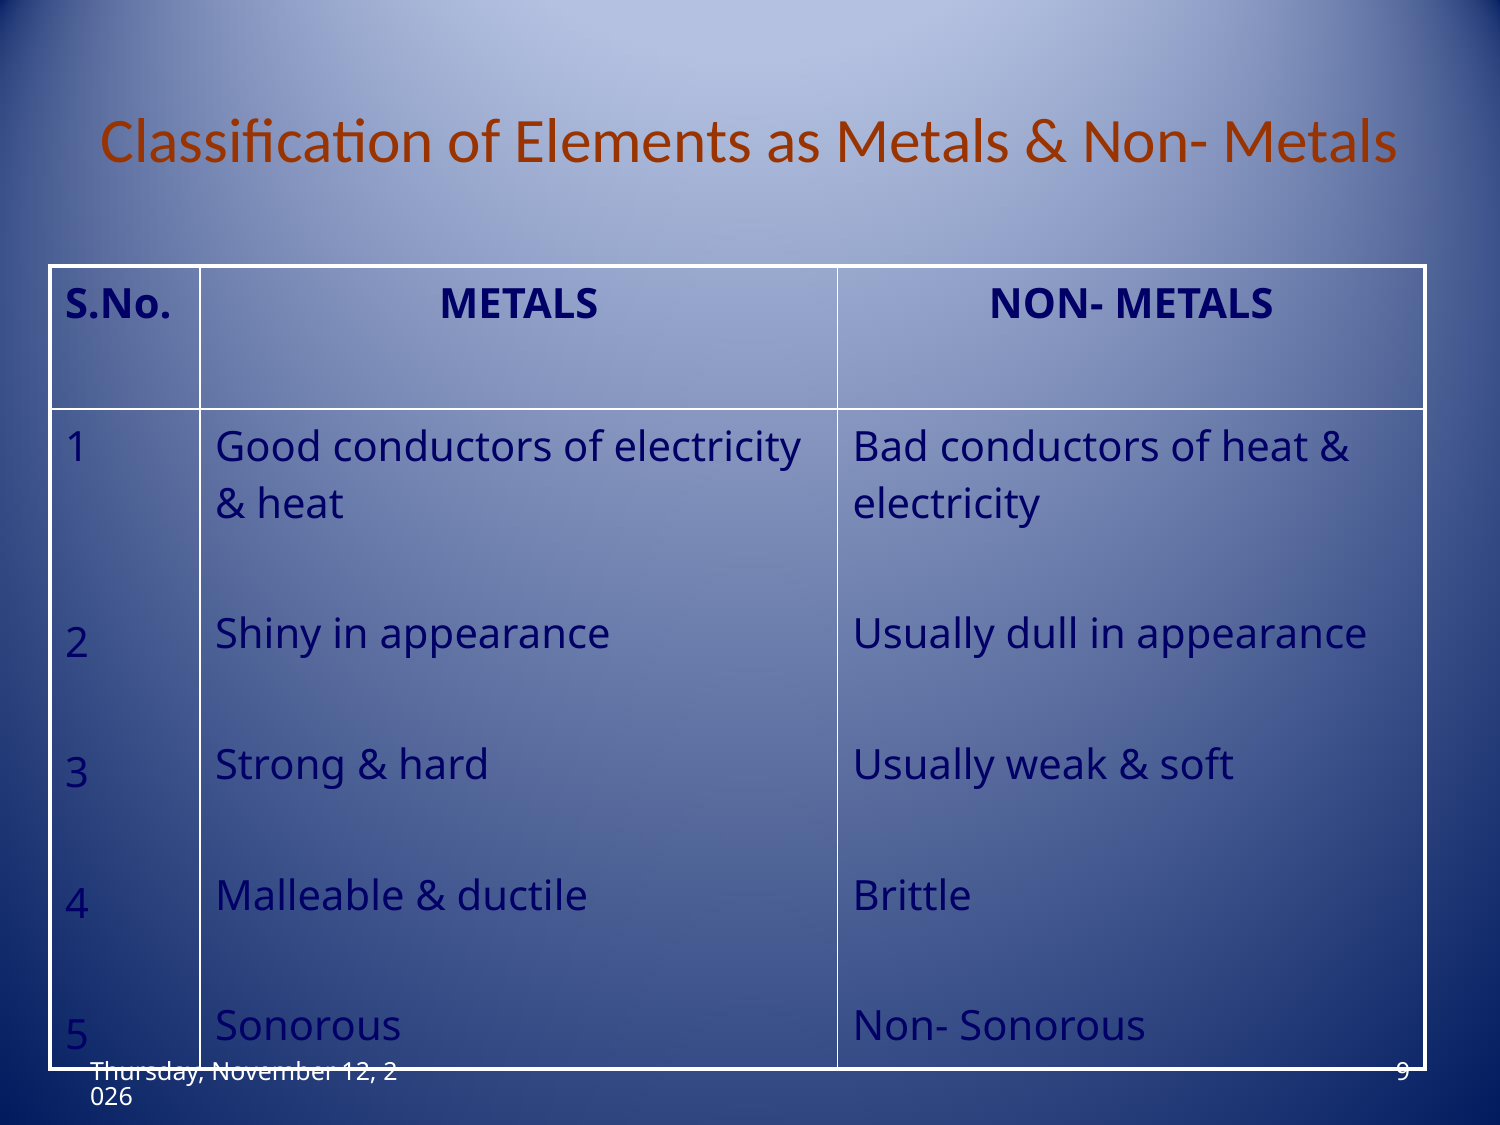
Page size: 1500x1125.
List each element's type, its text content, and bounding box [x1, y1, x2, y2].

table_header NON- METALS [838, 268, 1423, 408]
table_cell Bad conductors of heat & electricity Usually dull in appearance Usually weak & soft Brittle Non- Sonorous [838, 410, 1423, 1067]
table_cell 1 2 3 4 5 [52, 410, 199, 1067]
slide_number منگل، 04 ذو القعد، 1444 [75, 1042, 425, 1103]
table_cell Good conductors of electricity & heat Shiny in appearance Strong & hard Malleable & ductile Sonorous [201, 410, 837, 1067]
slide_number 9 [1074, 1042, 1425, 1103]
table_header METALS [201, 268, 837, 408]
table_header S.No. [52, 268, 199, 408]
title Classification of Elements as Metals & Non- Metals [75, 87, 1425, 188]
picture [0, 0, 1500, 1125]
